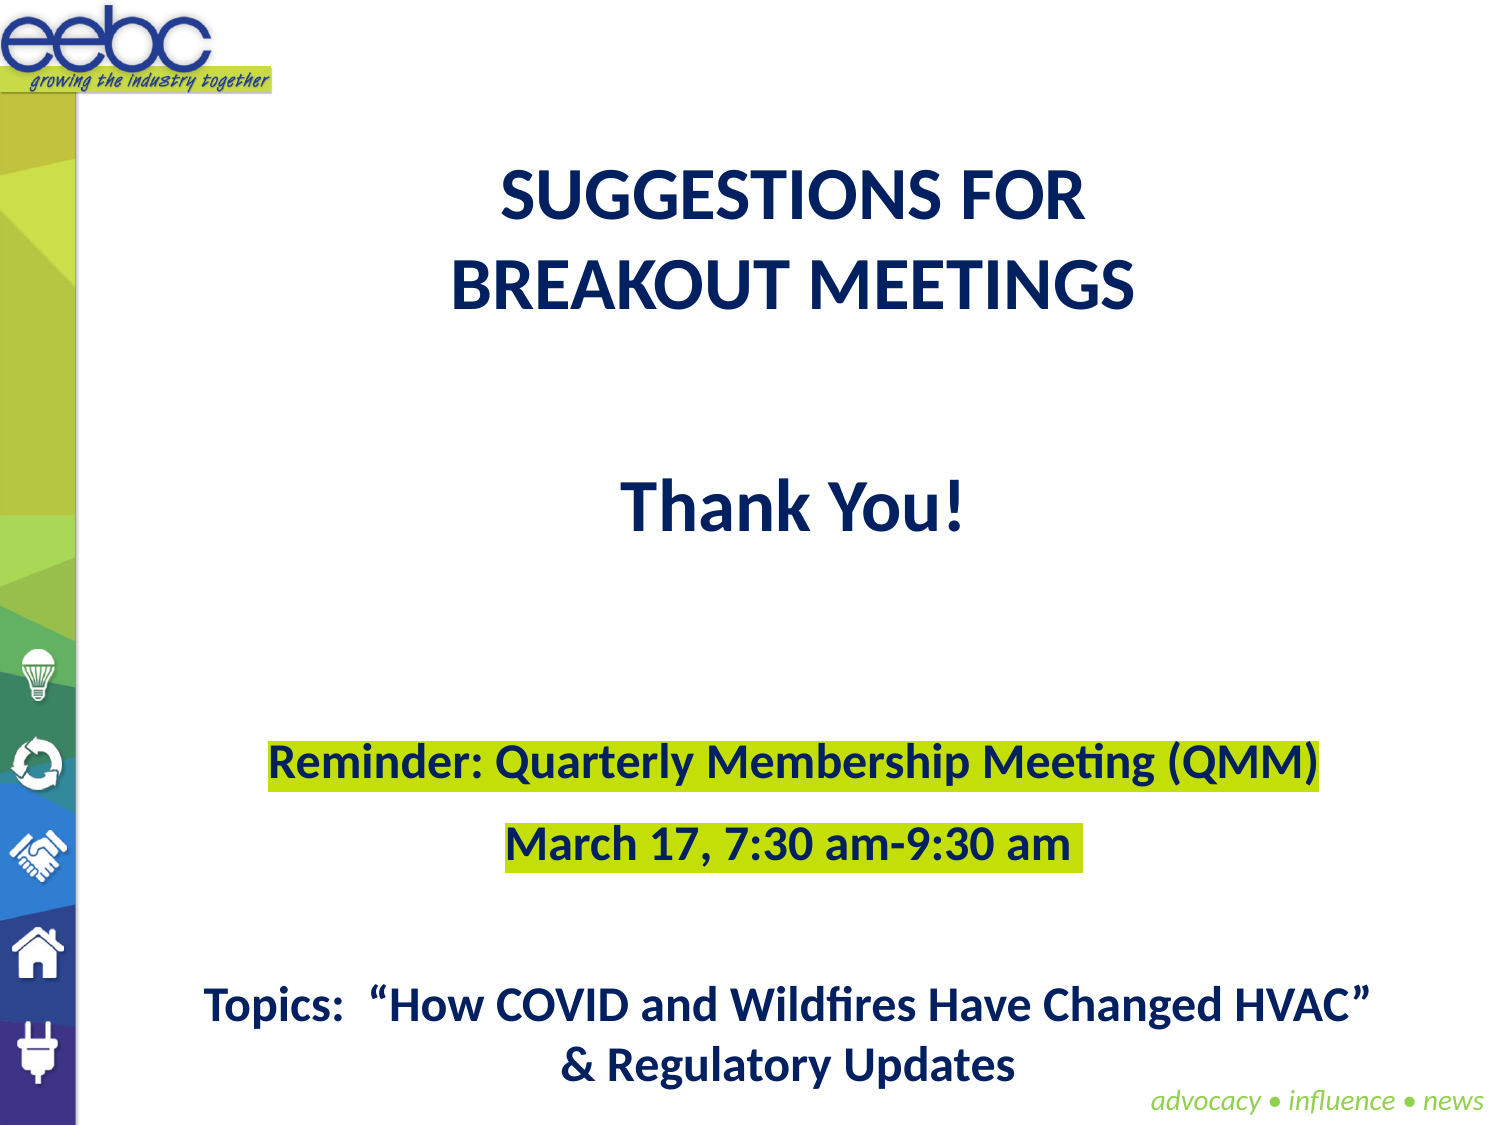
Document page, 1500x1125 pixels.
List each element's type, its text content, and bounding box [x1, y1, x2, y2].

picture [0, 0, 273, 1125]
text_box SUGGESTIONS FOR BREAKOUT MEETINGS Thank You! Reminder: Quarterly Membership Meeting (QMM) March 17, 7:30 am-9:30 am Topics: “How COVID and Wildfires Have Changed HVAC” & Regulatory Updates [187, 137, 1400, 1125]
slide_number advocacy • influence • news [1112, 1073, 1500, 1124]
